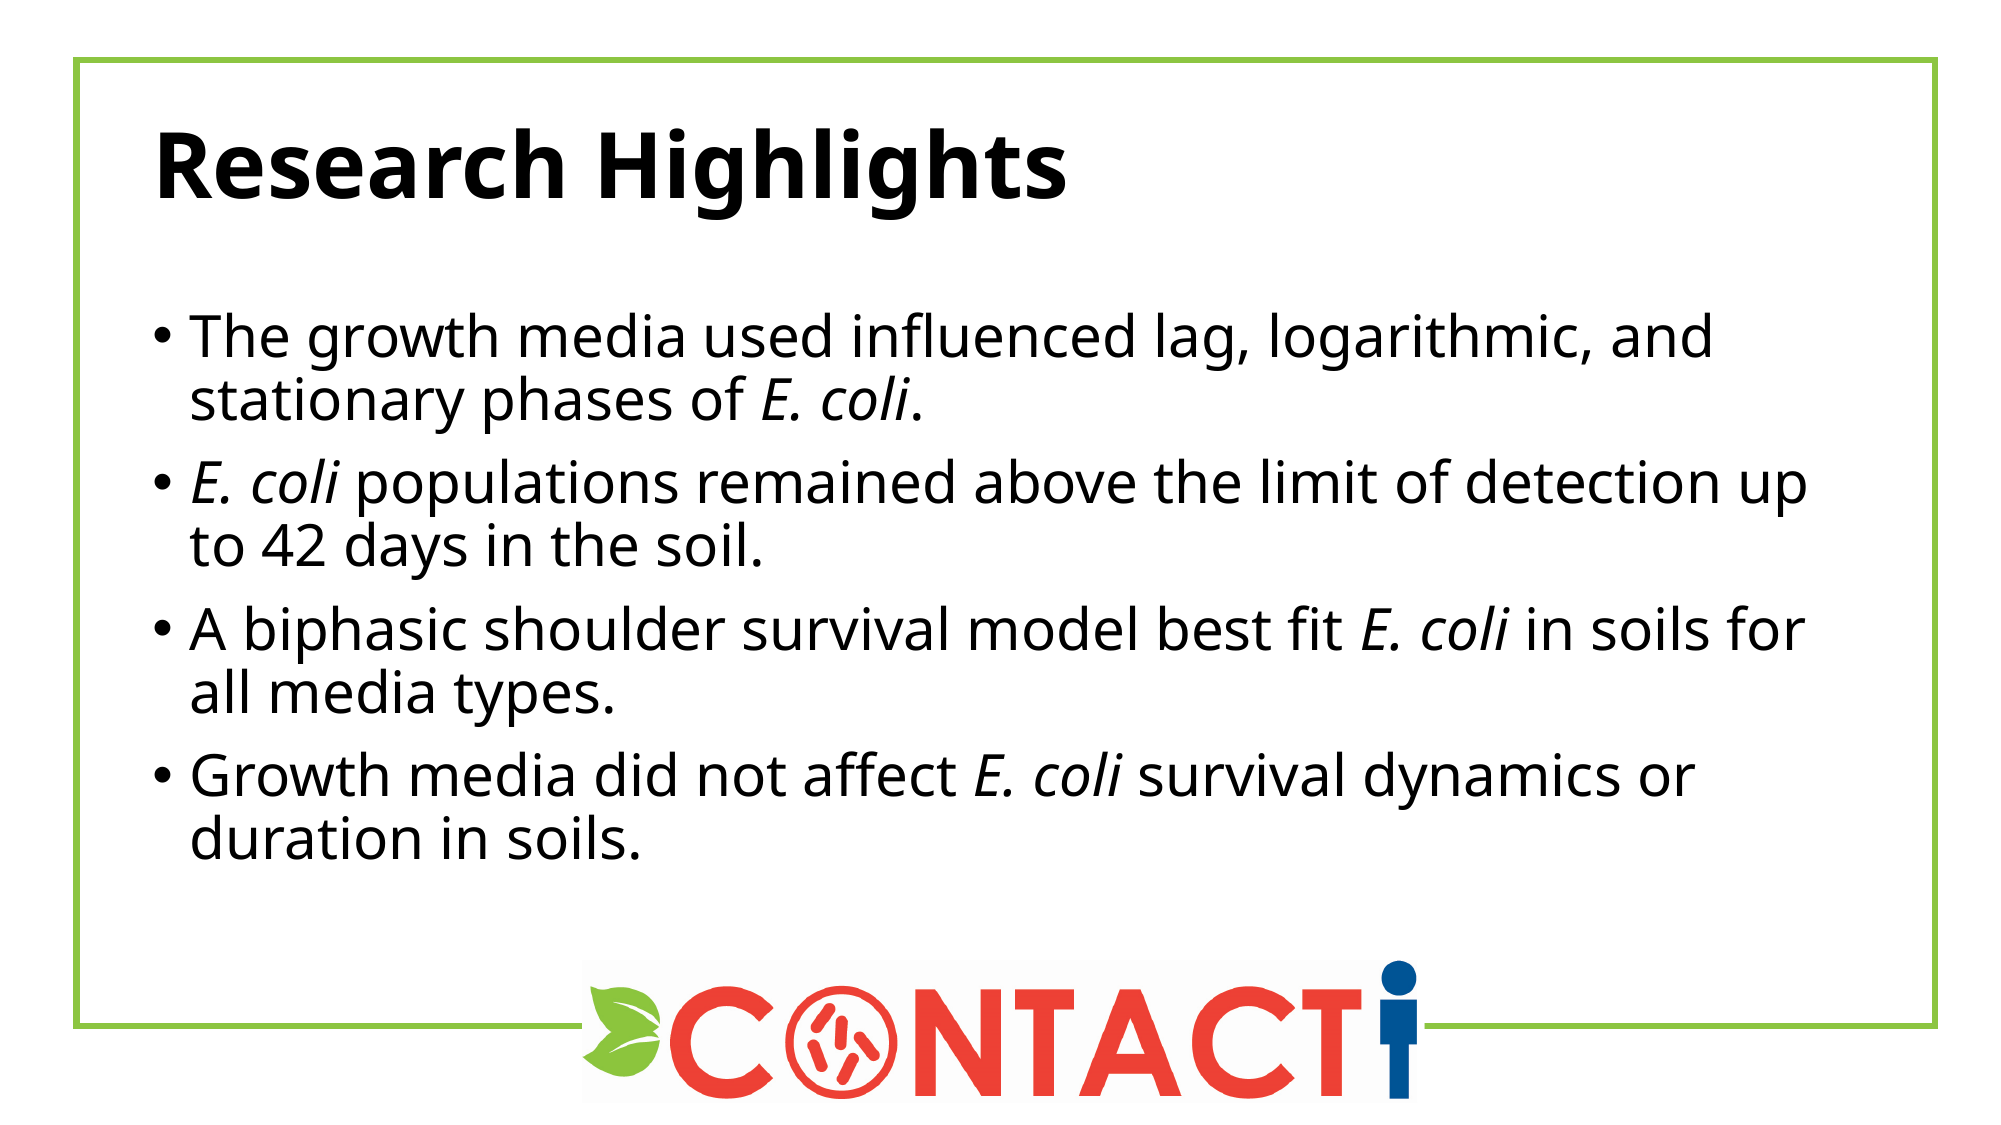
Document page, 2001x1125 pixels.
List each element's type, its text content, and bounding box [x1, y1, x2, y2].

picture [582, 1014, 1416, 1103]
list The growth media used influenced lag, logarithmic, and stationary phases of E. coli. E. coli populations remained above the limit of detection up to 42 days in the soil. A biphasic shoulder survival model best fit E. coli in soils for all media types. Growth media did not affect E. coli survival dynamics or duration in soils. [137, 299, 1863, 1014]
title Research Highlights [137, 59, 1863, 278]
